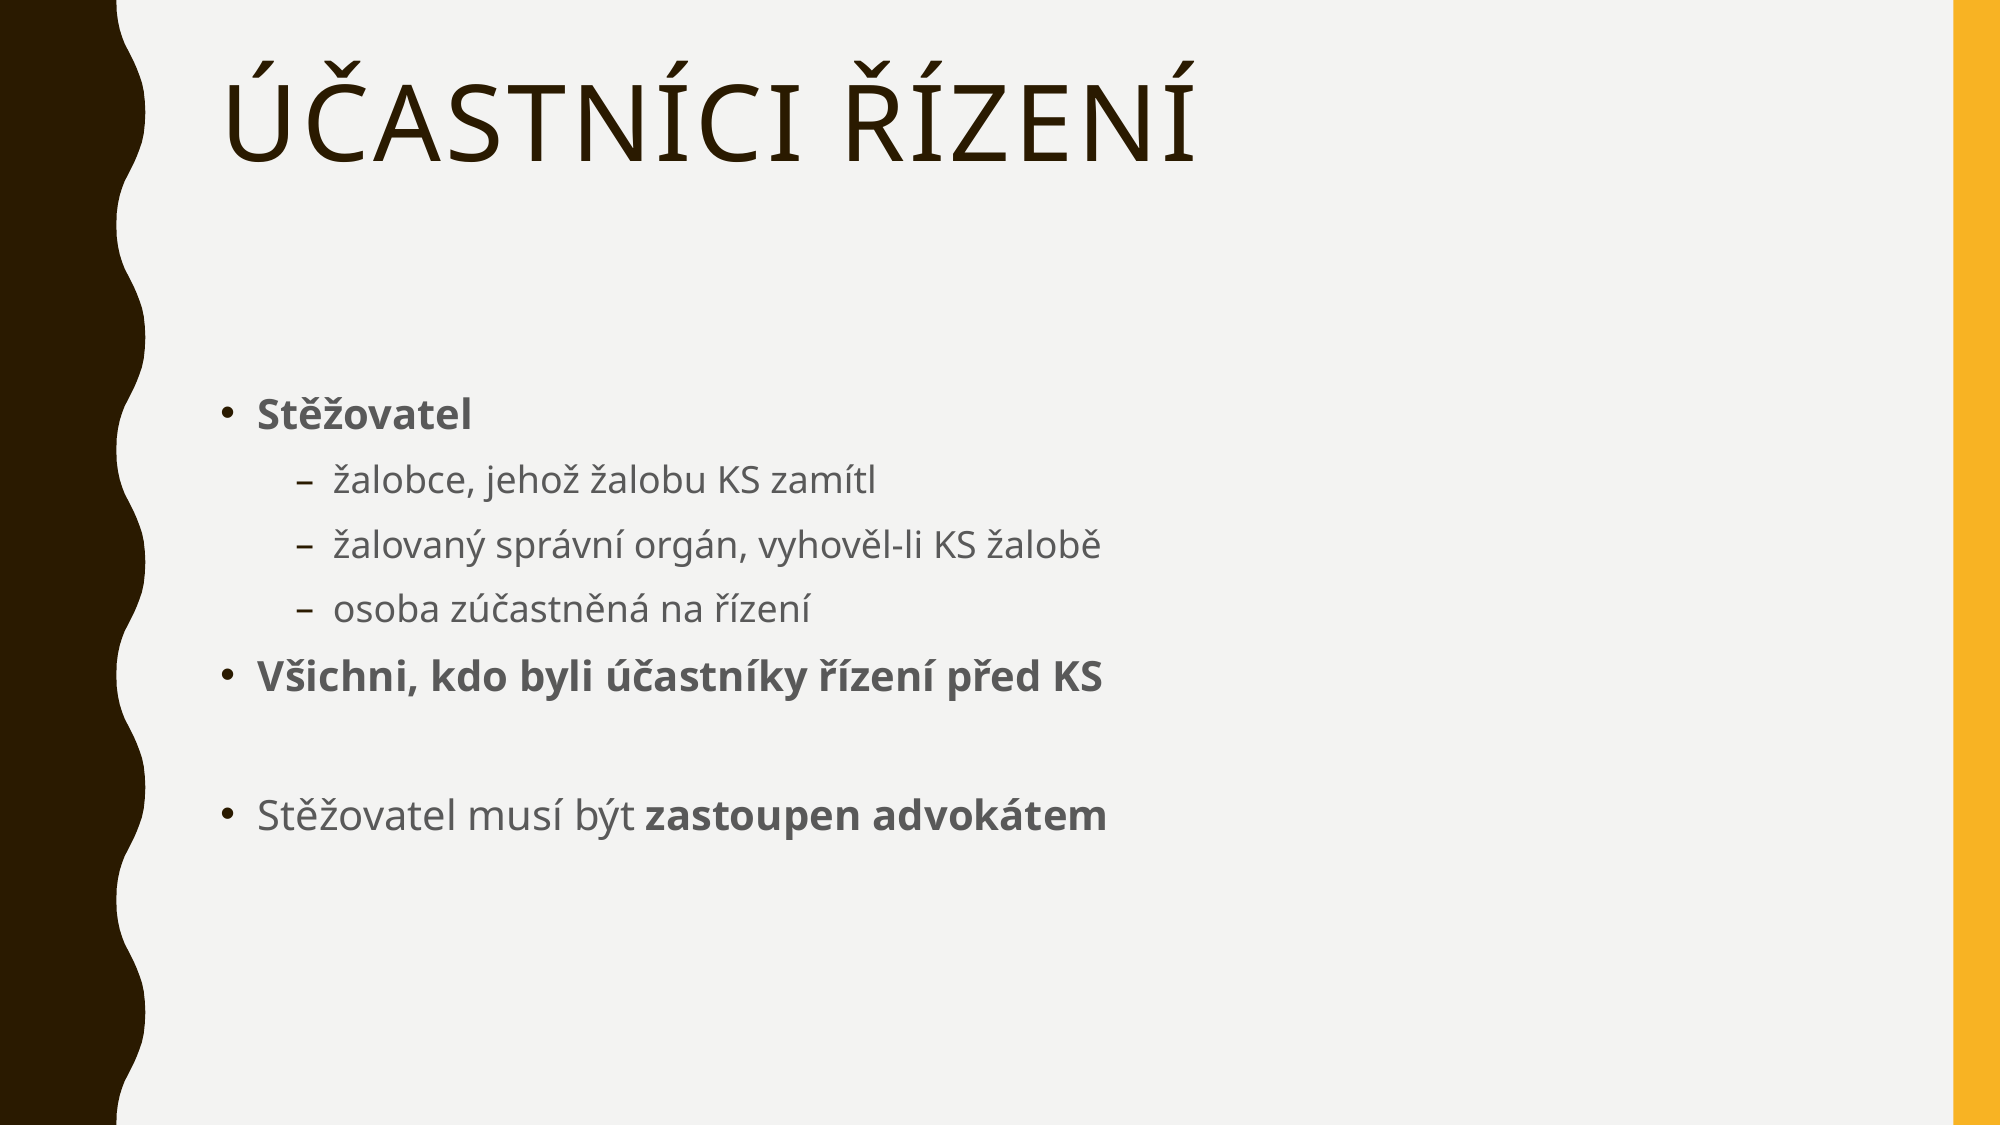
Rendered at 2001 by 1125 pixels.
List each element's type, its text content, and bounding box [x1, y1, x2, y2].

title Účastníci řízení [205, 62, 1875, 308]
list Stěžovatel žalobce, jehož žalobu KS zamítl žalovaný správní orgán, vyhověl-li KS žalobě osoba zúčastněná na řízení Všichni, kdo byli účastníky řízení před KS Stěžovatel musí být zastoupen advokátem [205, 375, 1875, 965]
